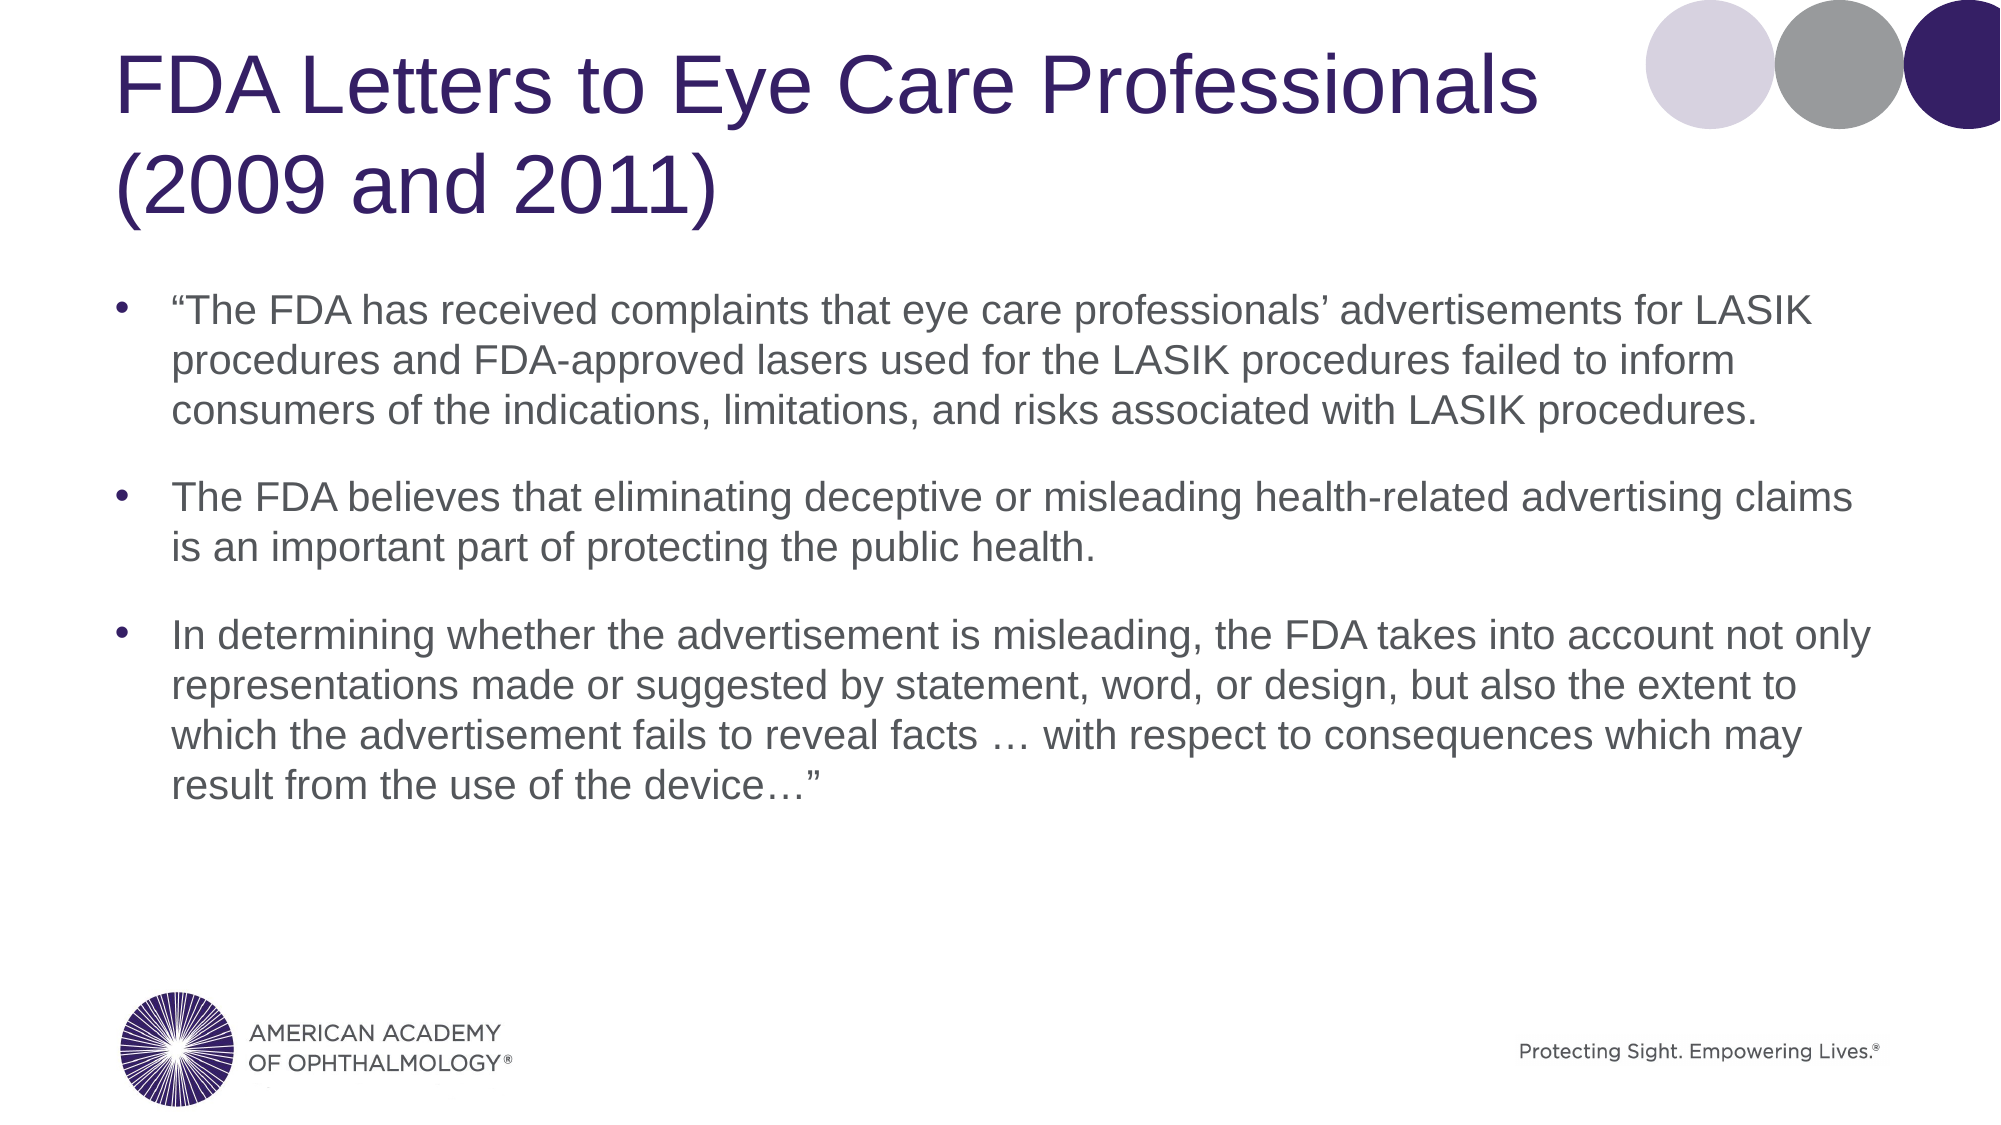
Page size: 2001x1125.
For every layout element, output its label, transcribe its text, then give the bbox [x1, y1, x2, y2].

picture [108, 981, 531, 1113]
list “The FDA has received complaints that eye care professionals’ advertisements for LASIK procedures and FDA-approved lasers used for the LASIK procedures failed to inform consumers of the indications, limitations, and risks associated with LASIK procedures. The FDA believes that eliminating deceptive or misleading health-related advertising claims is an important part of protecting the public health. In determining whether the advertisement is misleading, the FDA takes into account not only representations made or suggested by statement, word, or design, but also the extent to which the advertisement fails to reveal facts … with respect to consequences which may result from the use of the device…” [99, 275, 1900, 950]
title FDA Letters to Eye Care Professionals (2009 and 2011) [99, 37, 1900, 238]
picture [1515, 1034, 1890, 1066]
